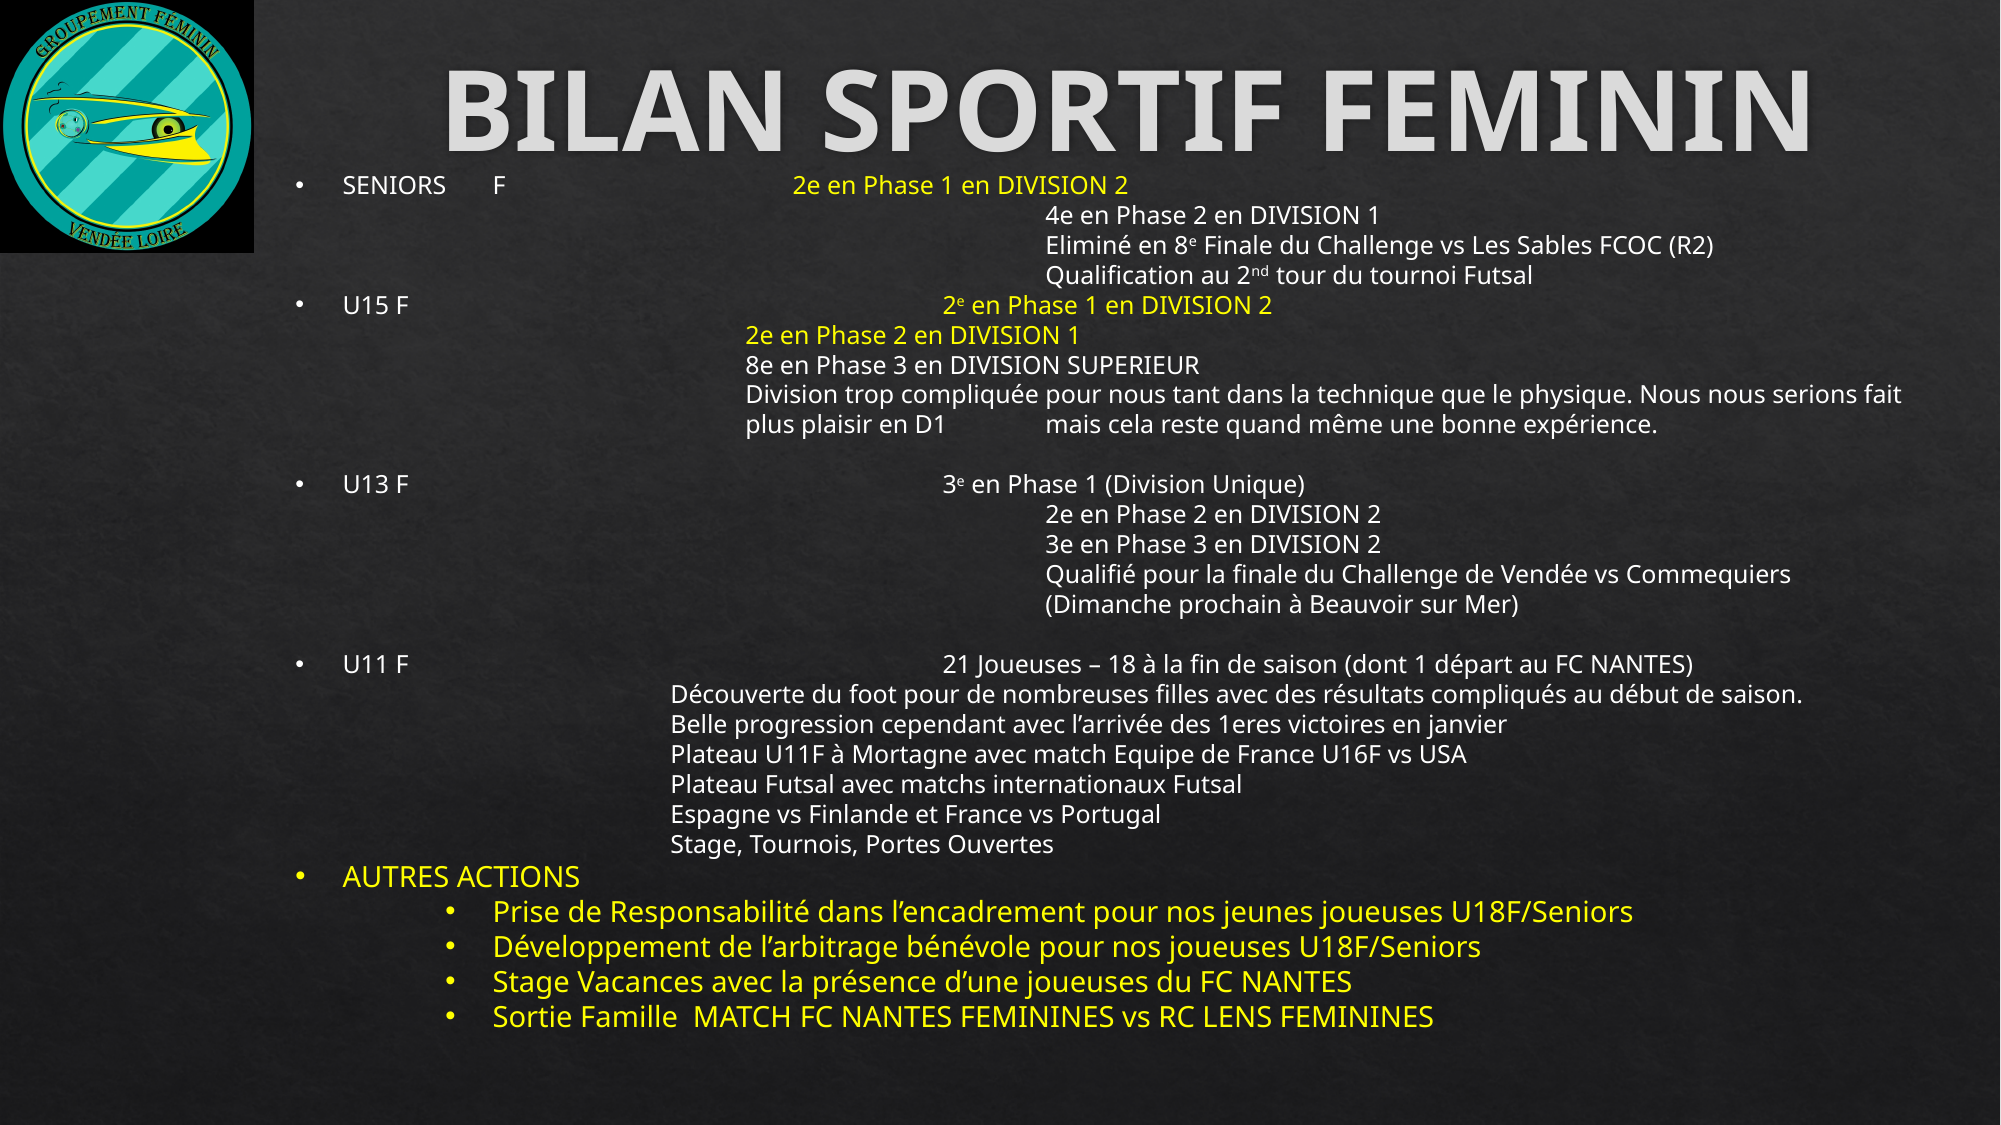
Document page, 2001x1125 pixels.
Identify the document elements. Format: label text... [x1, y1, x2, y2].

text_box SENIORS F 2e en Phase 1 en DIVISION 2 4e en Phase 2 en DIVISION 1 Eliminé en 8e Finale du Challenge vs Les Sables FCOC (R2) Qualification au 2nd tour du tournoi Futsal U15 F 2e en Phase 1 en DIVISION 2 2e en Phase 2 en DIVISION 1 8e en Phase 3 en DIVISION SUPERIEUR Division trop compliquée pour nous tant dans la technique que le physique. Nous nous serions fait plus plaisir en D1 mais cela reste quand même une bonne expérience. U13 F 3e en Phase 1 (Division Unique) 2e en Phase 2 en DIVISION 2 3e en Phase 3 en DIVISION 2 Qualifié pour la finale du Challenge de Vendée vs Commequiers (Dimanche prochain à Beauvoir sur Mer) U11 F 21 Joueuses – 18 à la fin de saison (dont 1 départ au FC NANTES) Découverte du foot pour de nombreuses filles avec des résultats compliqués au début de saison. Belle progression cependant avec l’arrivée des 1eres victoires en janvier Plateau U11F à Mortagne avec match Equipe de France U16F vs USA Plateau Futsal avec matchs internationaux Futsal Espagne vs Finlande et France vs Portugal Stage, Tournois, Portes Ouvertes AUTRES ACTIONS Prise de Responsabilité dans l’encadrement pour nos jeunes joueuses U18F/Seniors Développement de l’arbitrage bénévole pour nos joueuses U18F/Seniors Stage Vacances avec la présence d’une joueuses du FC NANTES Sortie Famille MATCH FC NANTES FEMININES vs RC LENS FEMININES [280, 162, 1952, 1086]
picture [0, 0, 254, 254]
title BILAN SPORTIF FEMININ [280, 21, 1978, 182]
